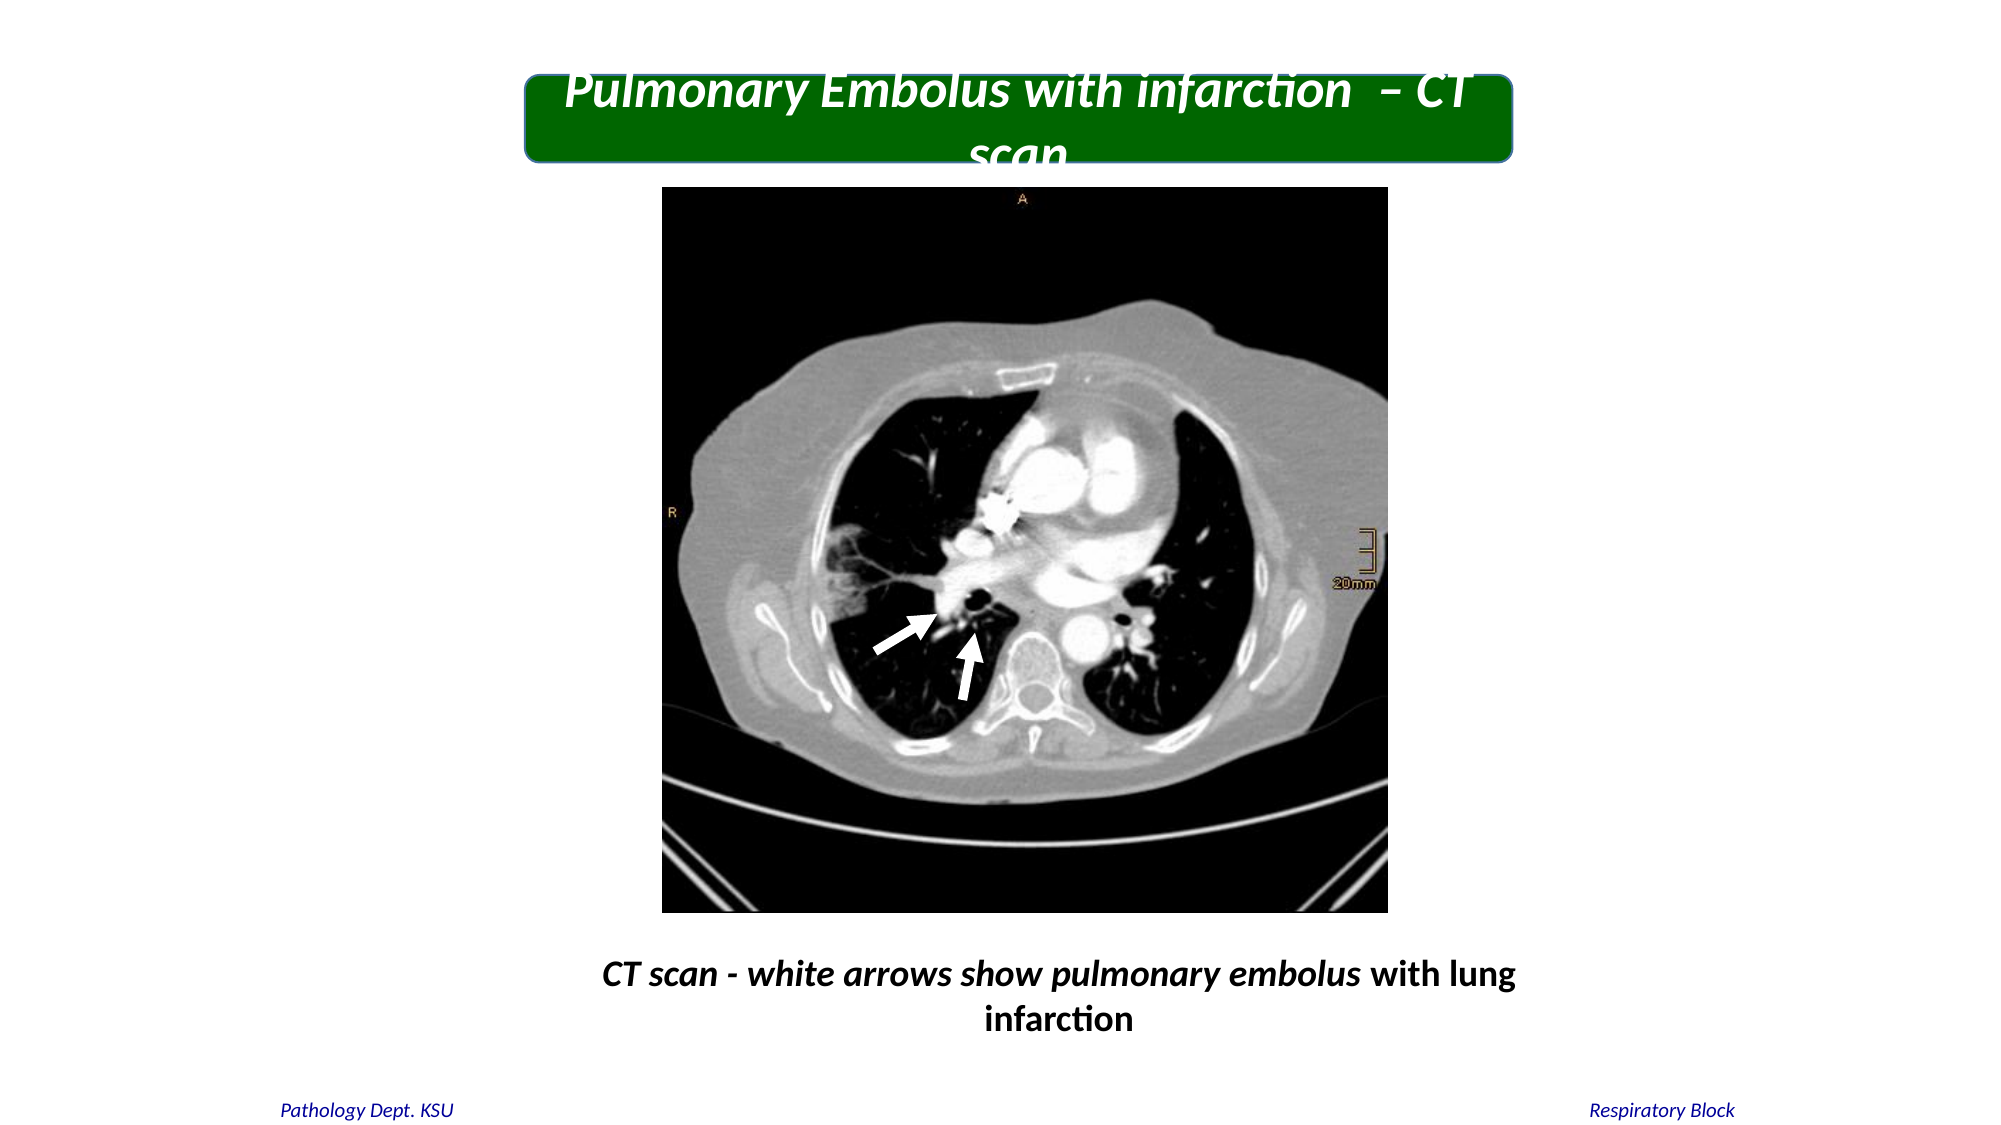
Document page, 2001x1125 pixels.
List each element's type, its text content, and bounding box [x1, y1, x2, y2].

text_box Pathology Dept. KSU [249, 1089, 469, 1125]
picture [662, 187, 1388, 913]
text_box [874, 613, 938, 652]
text_box Respiratory Block [1566, 1089, 1750, 1125]
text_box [962, 632, 975, 700]
text_box Pulmonary Embolus with infarction – CT scan [523, 73, 1514, 164]
text_box CT scan - white arrows show pulmonary embolus with lung infarction [518, 942, 1600, 1047]
